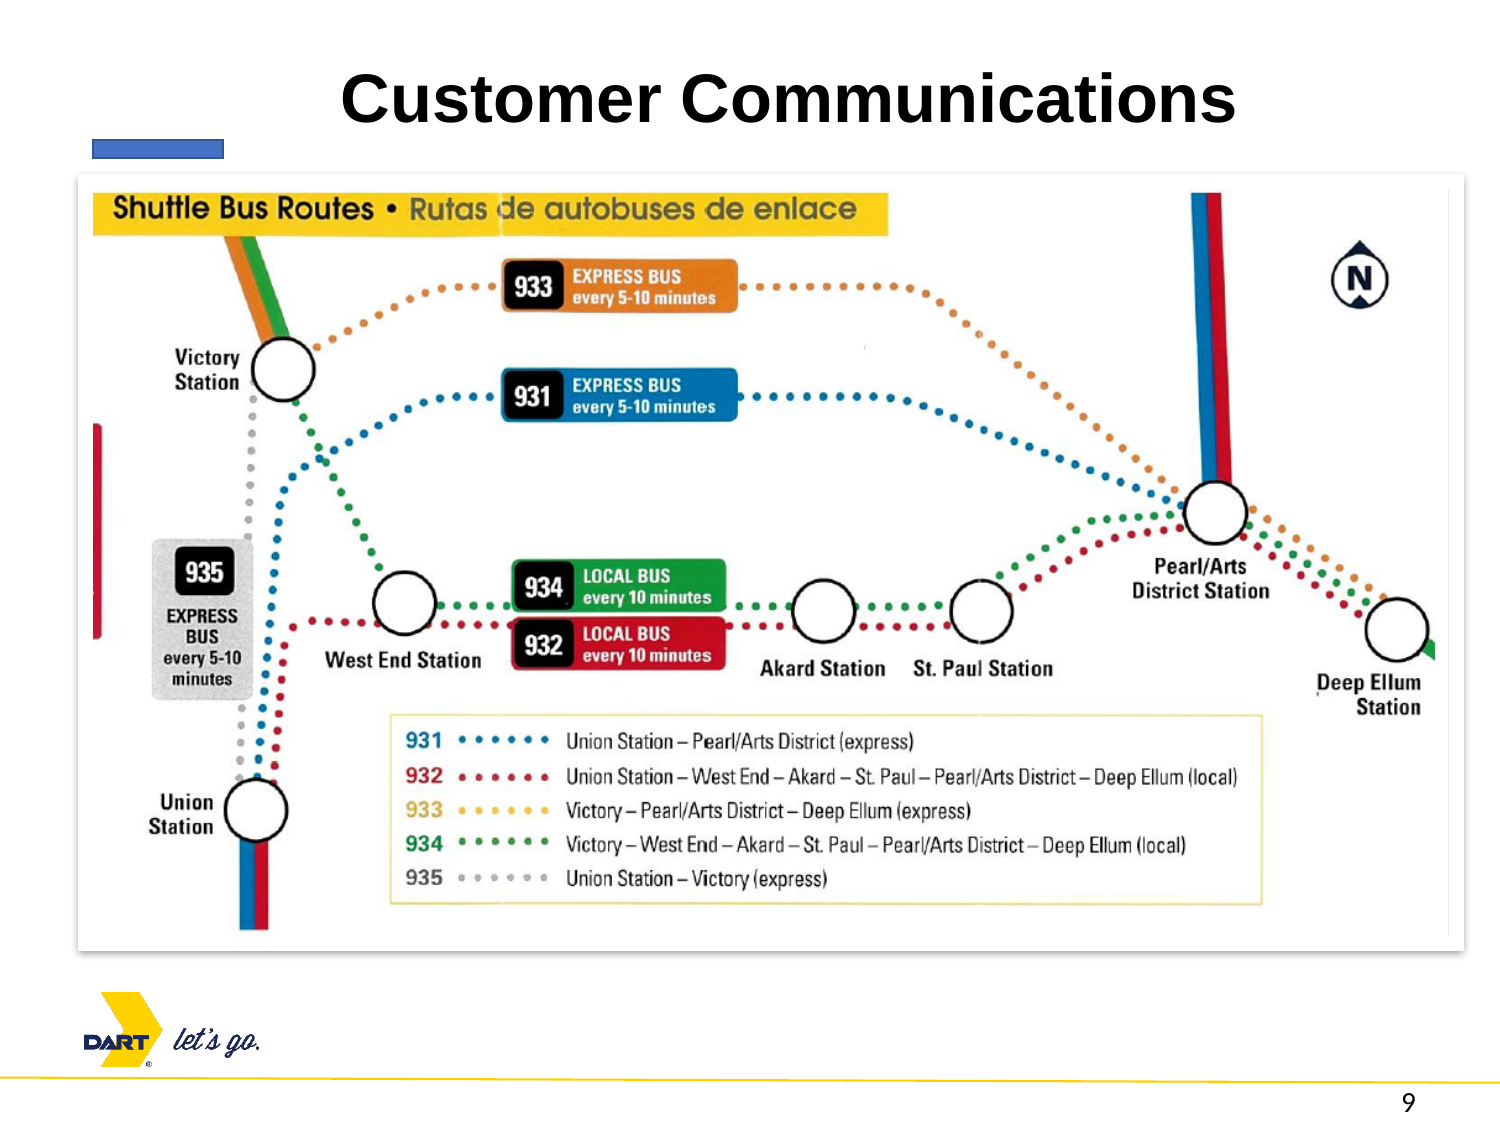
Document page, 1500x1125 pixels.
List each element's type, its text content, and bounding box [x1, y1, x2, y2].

text_box Customer Communications [326, 56, 1269, 149]
text_box [92, 139, 224, 159]
picture [92, 188, 1450, 937]
picture [84, 992, 259, 1067]
